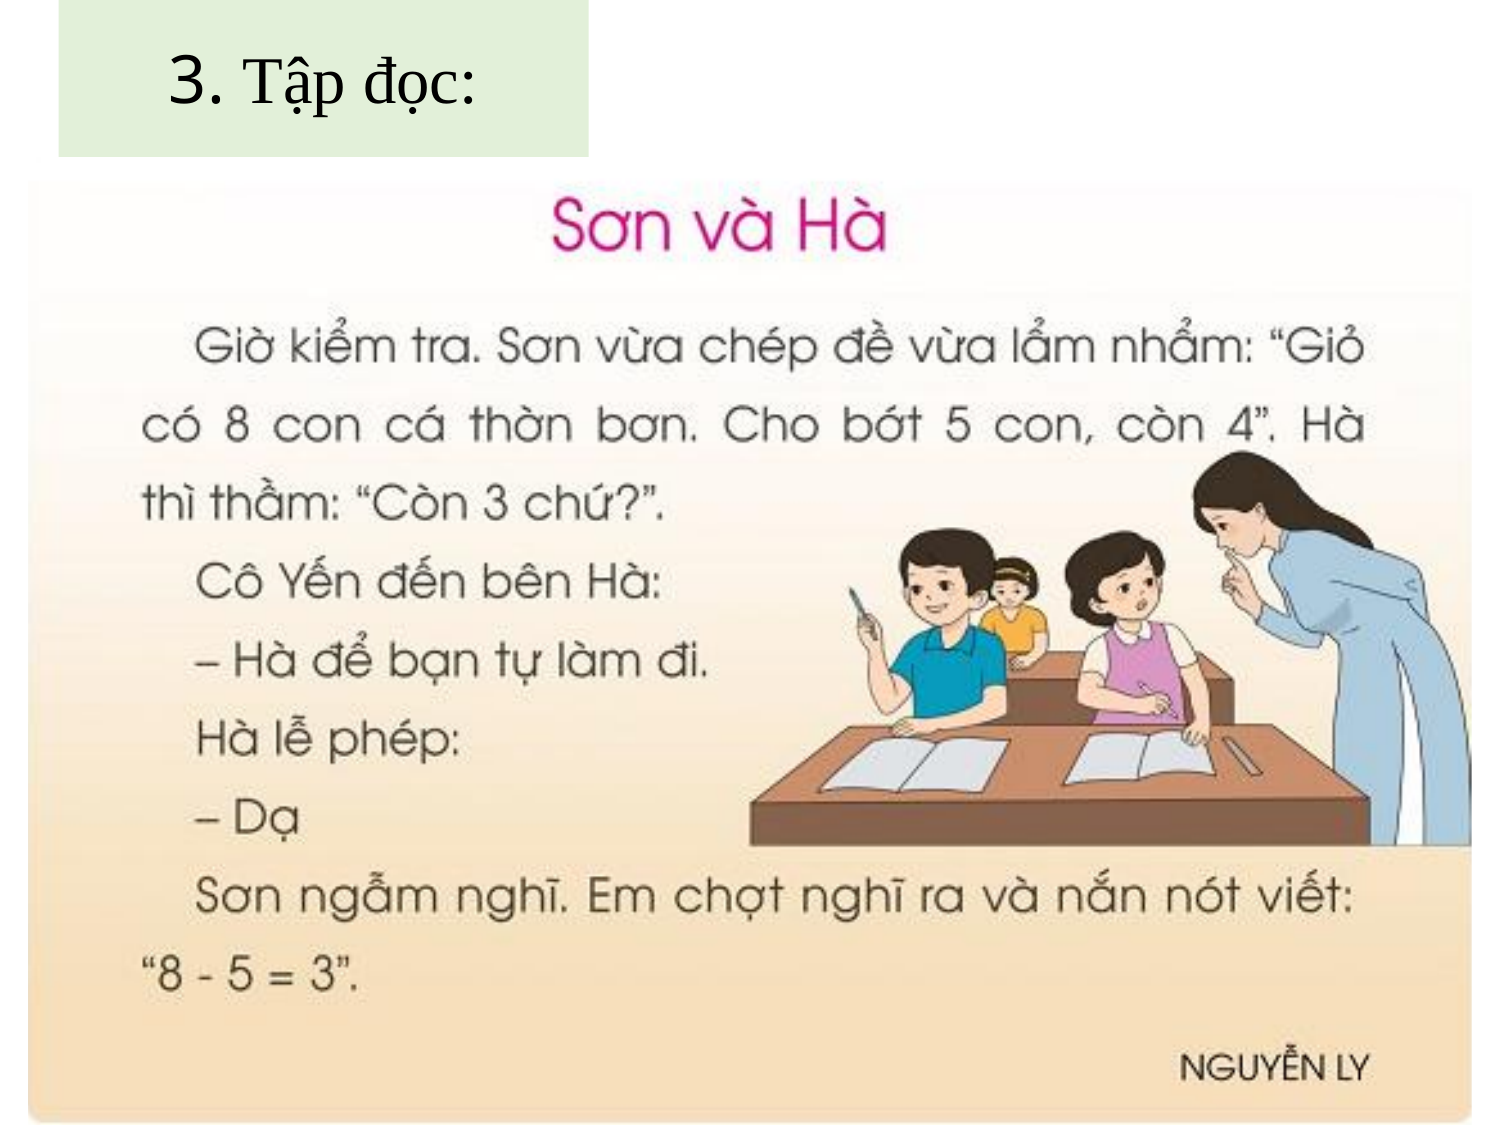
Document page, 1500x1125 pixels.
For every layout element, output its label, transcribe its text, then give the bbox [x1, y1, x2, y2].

title 3. Tập đọc: [58, 0, 589, 157]
picture [28, 157, 1472, 1125]
